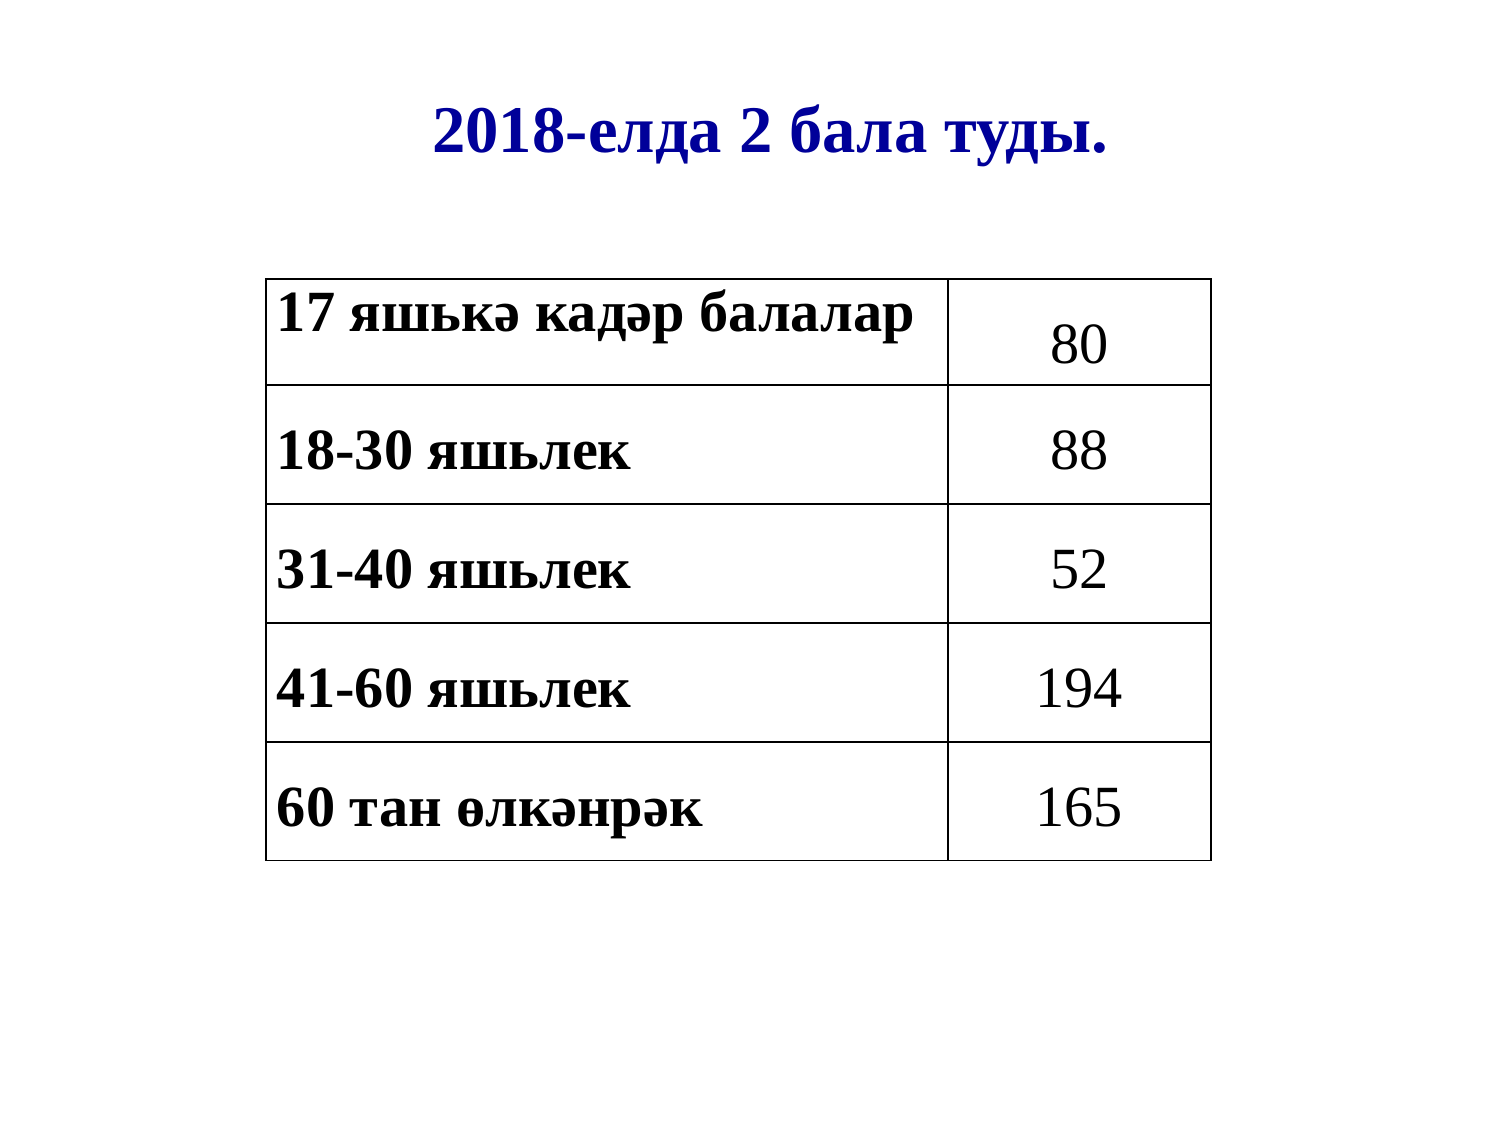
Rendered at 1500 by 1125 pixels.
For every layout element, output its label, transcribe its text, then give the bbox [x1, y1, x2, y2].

table_cell 18-30 яшьлек [267, 386, 947, 503]
table_cell 60 тан өлкәнрәк [267, 743, 947, 860]
table_cell 41-60 яшьлек [267, 624, 947, 741]
table_cell 165 [949, 743, 1210, 860]
table_cell 194 [949, 624, 1210, 741]
text_box 2018-елда 2 бала туды. [395, 78, 1146, 173]
table_cell 52 [949, 505, 1210, 622]
table_cell 31-40 яшьлек [267, 505, 947, 622]
table_header 17 яшькә кадәр балалар [267, 280, 947, 384]
table_cell 88 [949, 386, 1210, 503]
table_header 80 [949, 280, 1210, 384]
